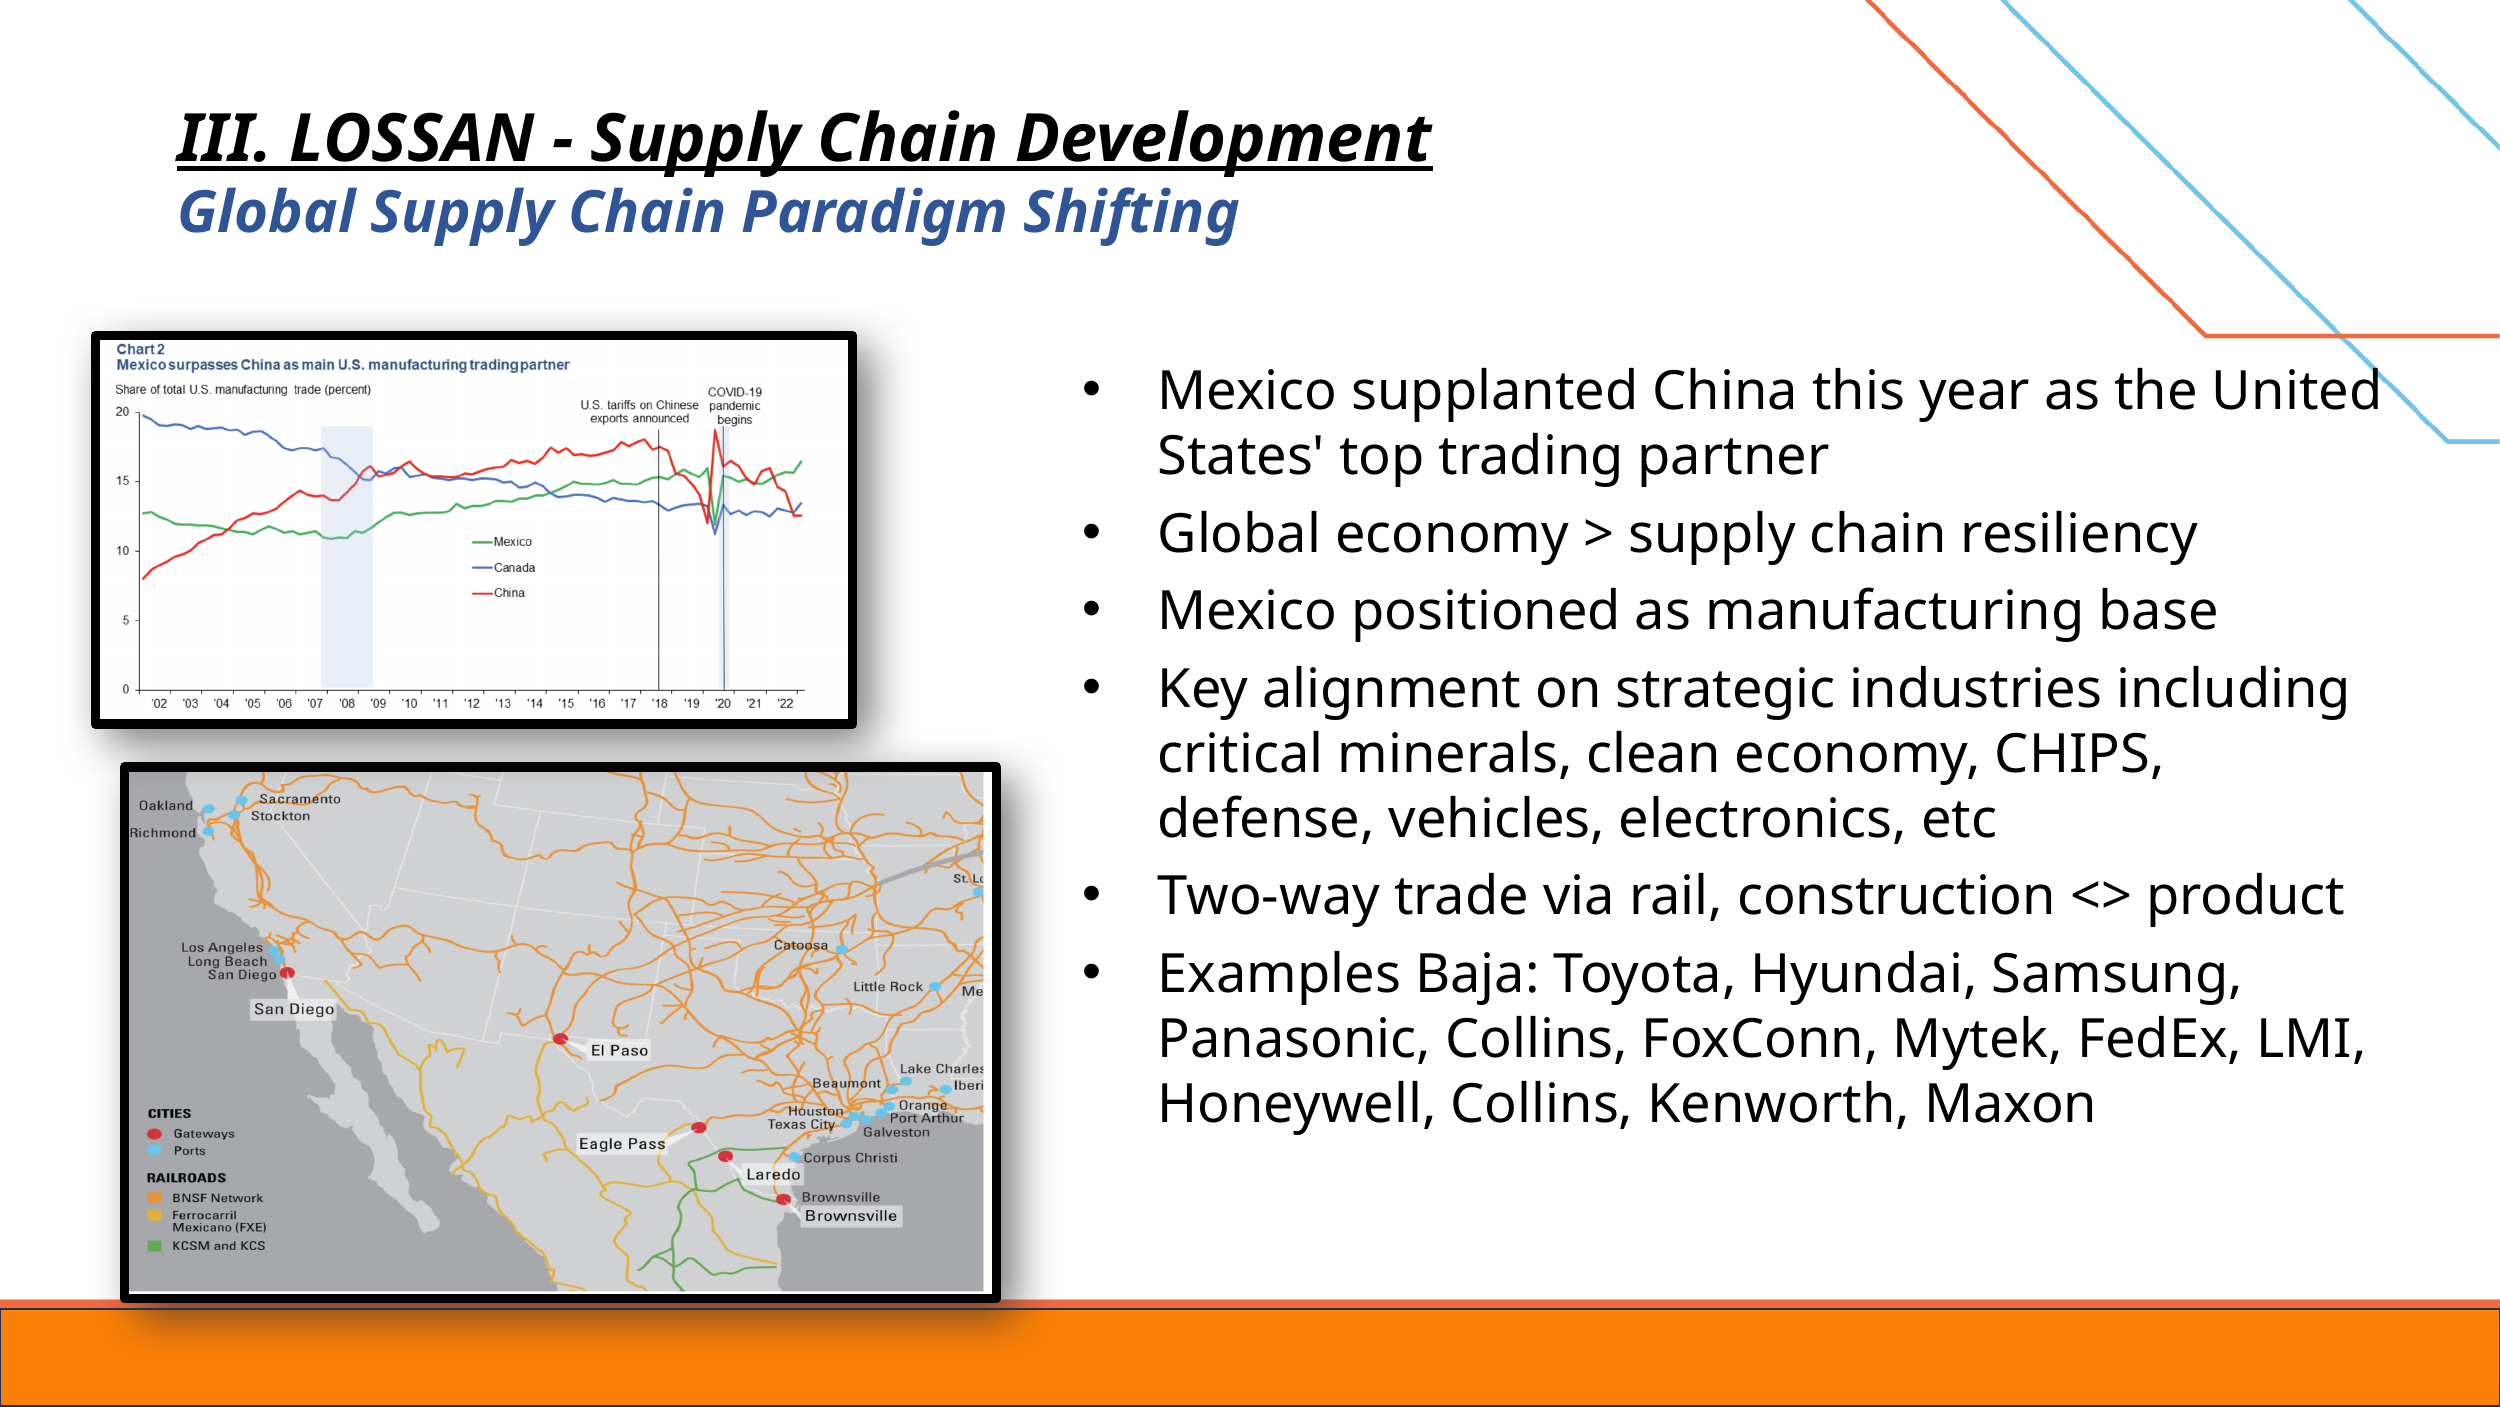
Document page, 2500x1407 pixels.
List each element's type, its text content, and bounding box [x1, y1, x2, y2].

text_box Mexico supplanted China this year as the United States' top trading partner Global economy > supply chain resiliency Mexico positioned as manufacturing base Key alignment on strategic industries including critical minerals, clean economy, CHIPS, defense, vehicles, electronics, etc Two-way trade via rail, construction <> product Examples Baja: Toyota, Hyundai, Samsung, Panasonic, Collins, FoxConn, Mytek, FedEx, LMI, Honeywell, Collins, Kenworth, Maxon [1067, 348, 2400, 1141]
picture [129, 771, 992, 1294]
picture [0, 0, 2500, 1308]
text_box III. LOSSAN - Supply Chain Development Global Supply Chain Paradigm Shifting [162, 87, 1950, 252]
text_box [0, 1308, 2500, 1407]
